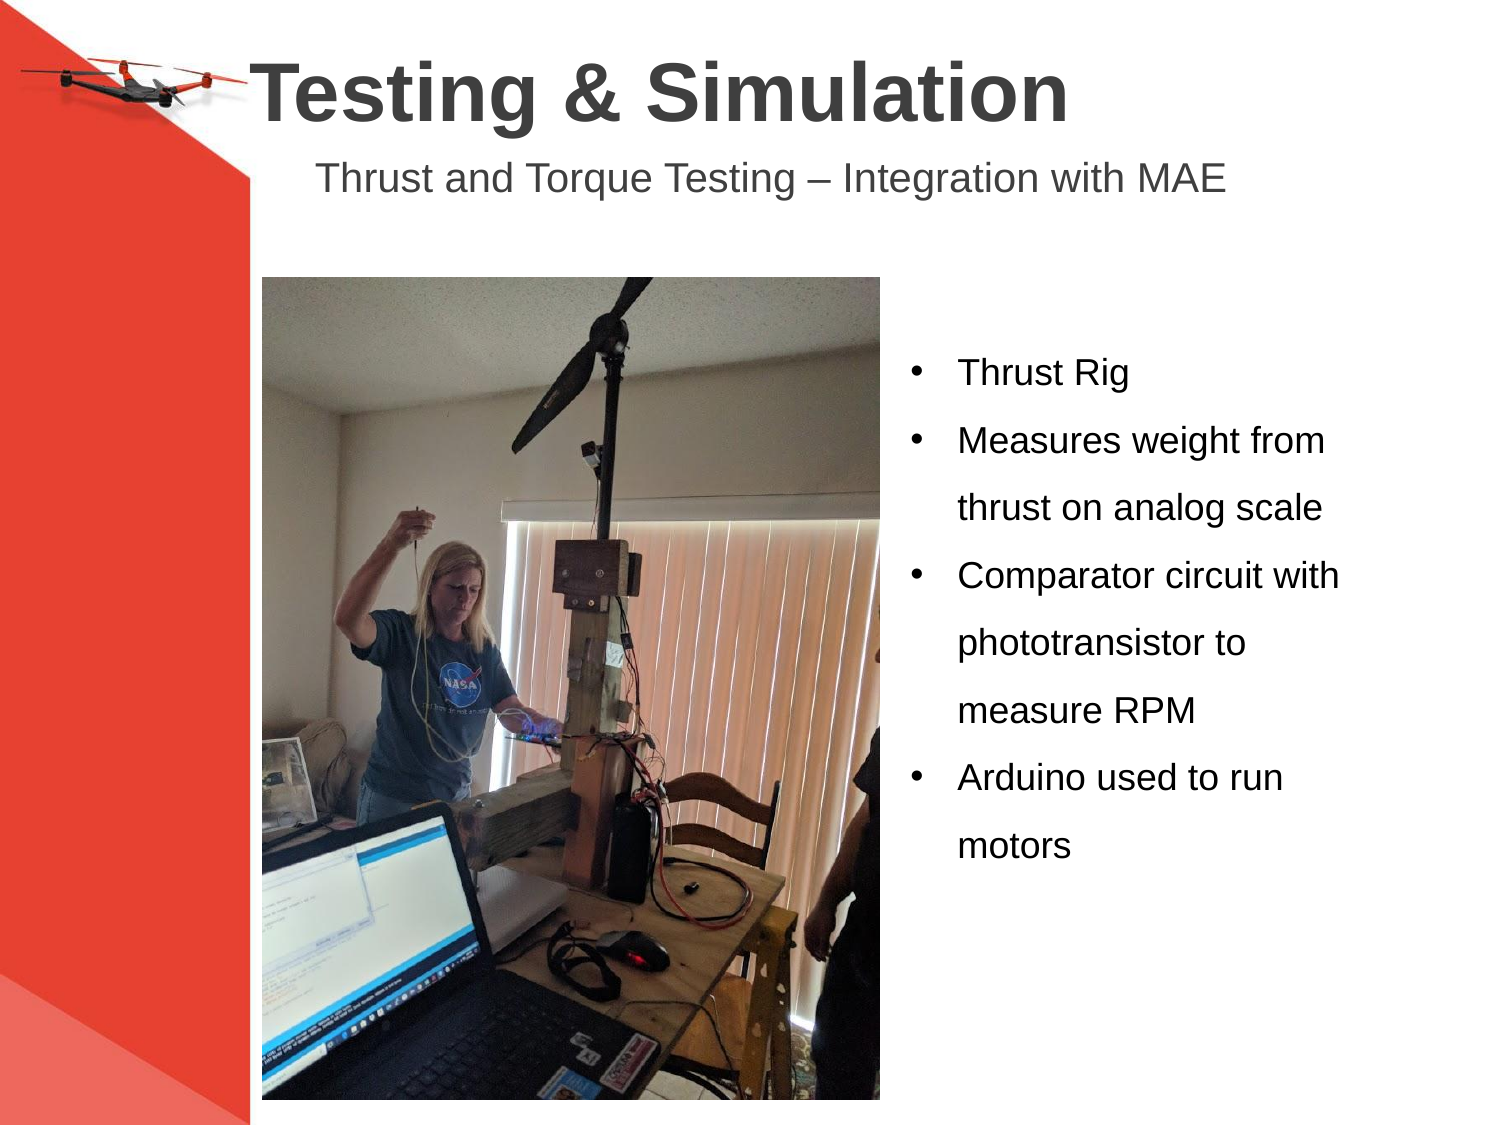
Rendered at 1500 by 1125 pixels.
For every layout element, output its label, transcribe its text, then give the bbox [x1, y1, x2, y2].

picture [0, 0, 1500, 1125]
text_box Thrust Rig Measures weight from thrust on analog scale Comparator circuit with phototransistor to measure RPM Arduino used to run motors [895, 318, 1396, 879]
title Testing & Simulation [234, 0, 1500, 176]
list Thrust and Torque Testing – Integration with MAE [262, 145, 1473, 206]
